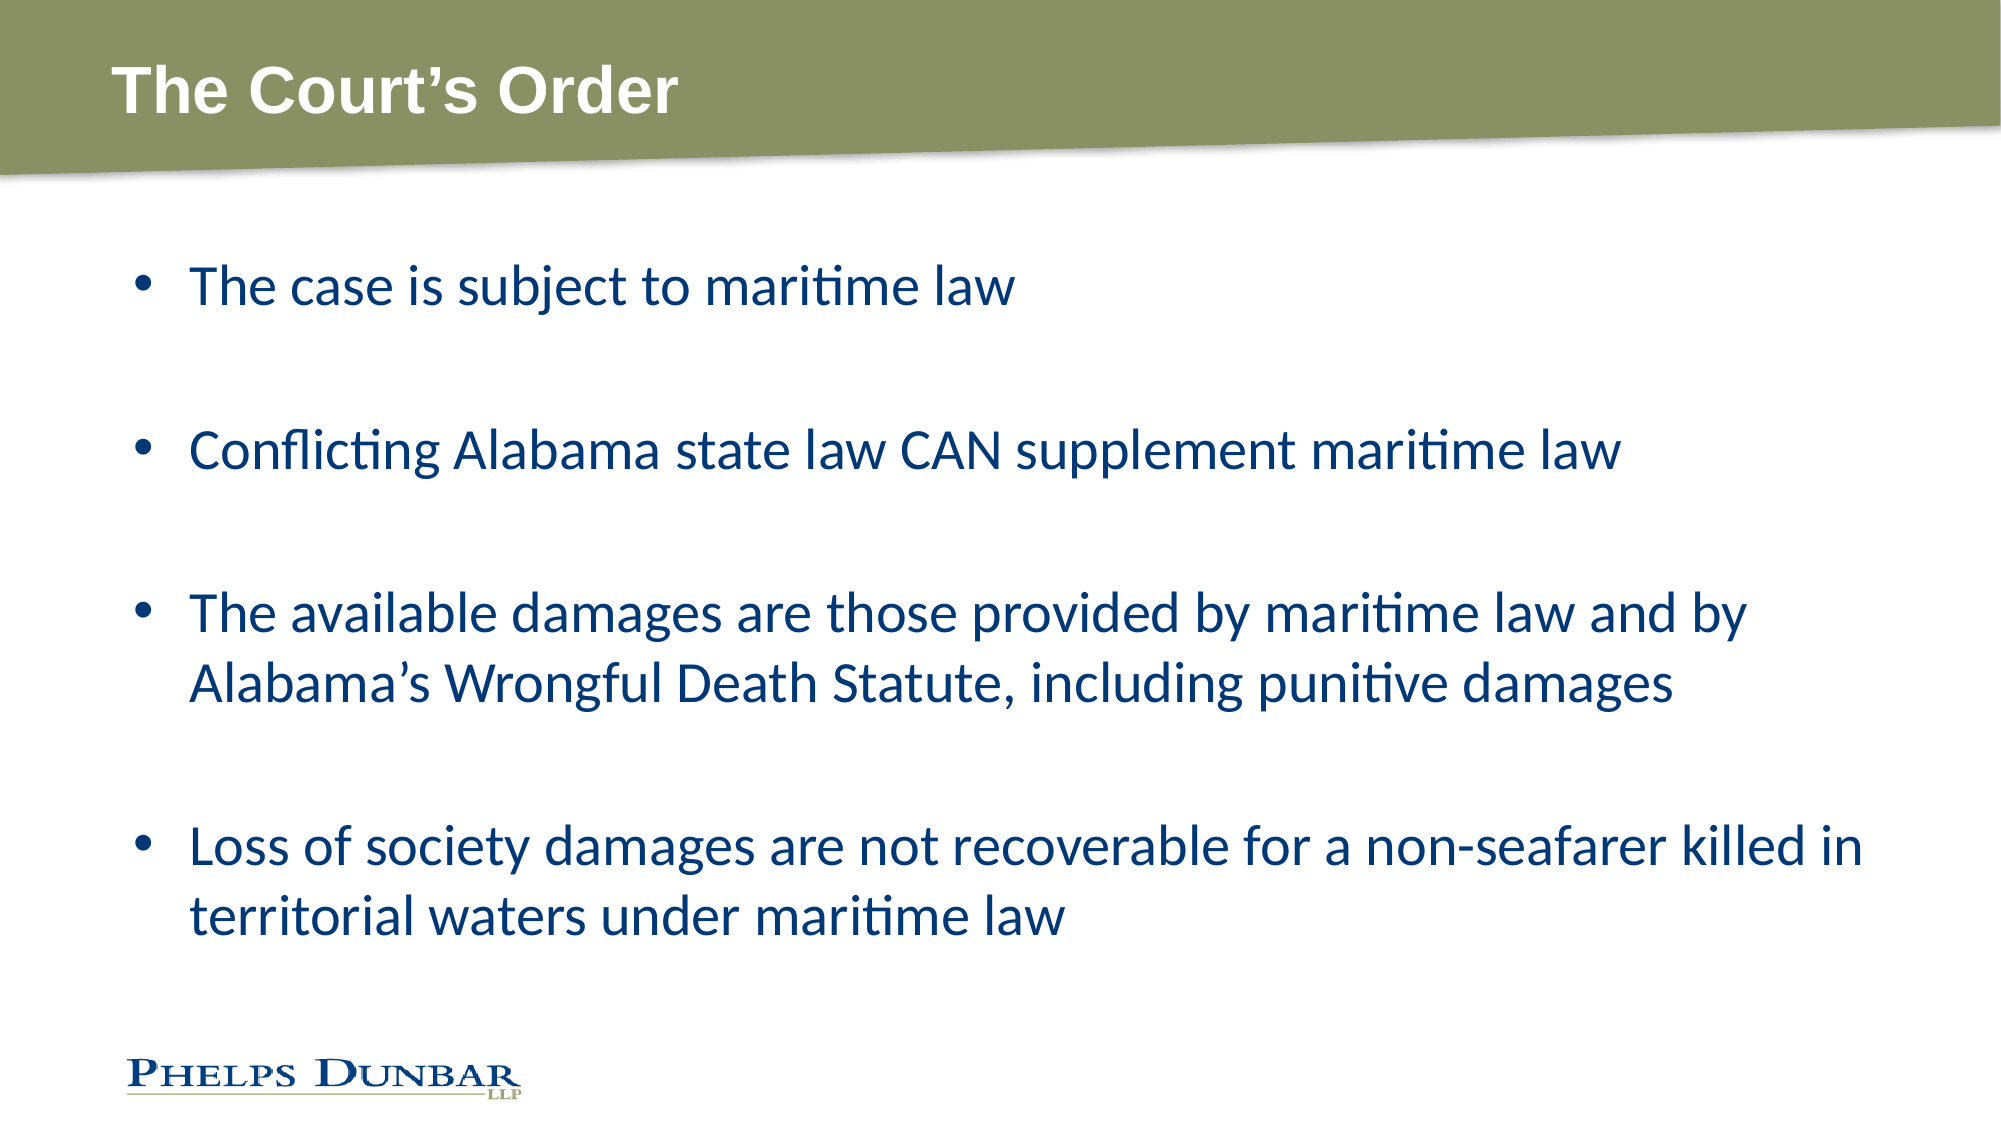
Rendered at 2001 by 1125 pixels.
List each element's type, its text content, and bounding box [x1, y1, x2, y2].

list The case is subject to maritime law Conflicting Alabama state law CAN supplement maritime law The available damages are those provided by maritime law and by Alabama’s Wrongful Death Statute, including punitive damages Loss of society damages are not recoverable for a non-seafarer killed in territorial waters under maritime law [118, 239, 1884, 990]
text_box The Court’s Order [96, 39, 1727, 135]
picture [68, 1052, 580, 1125]
